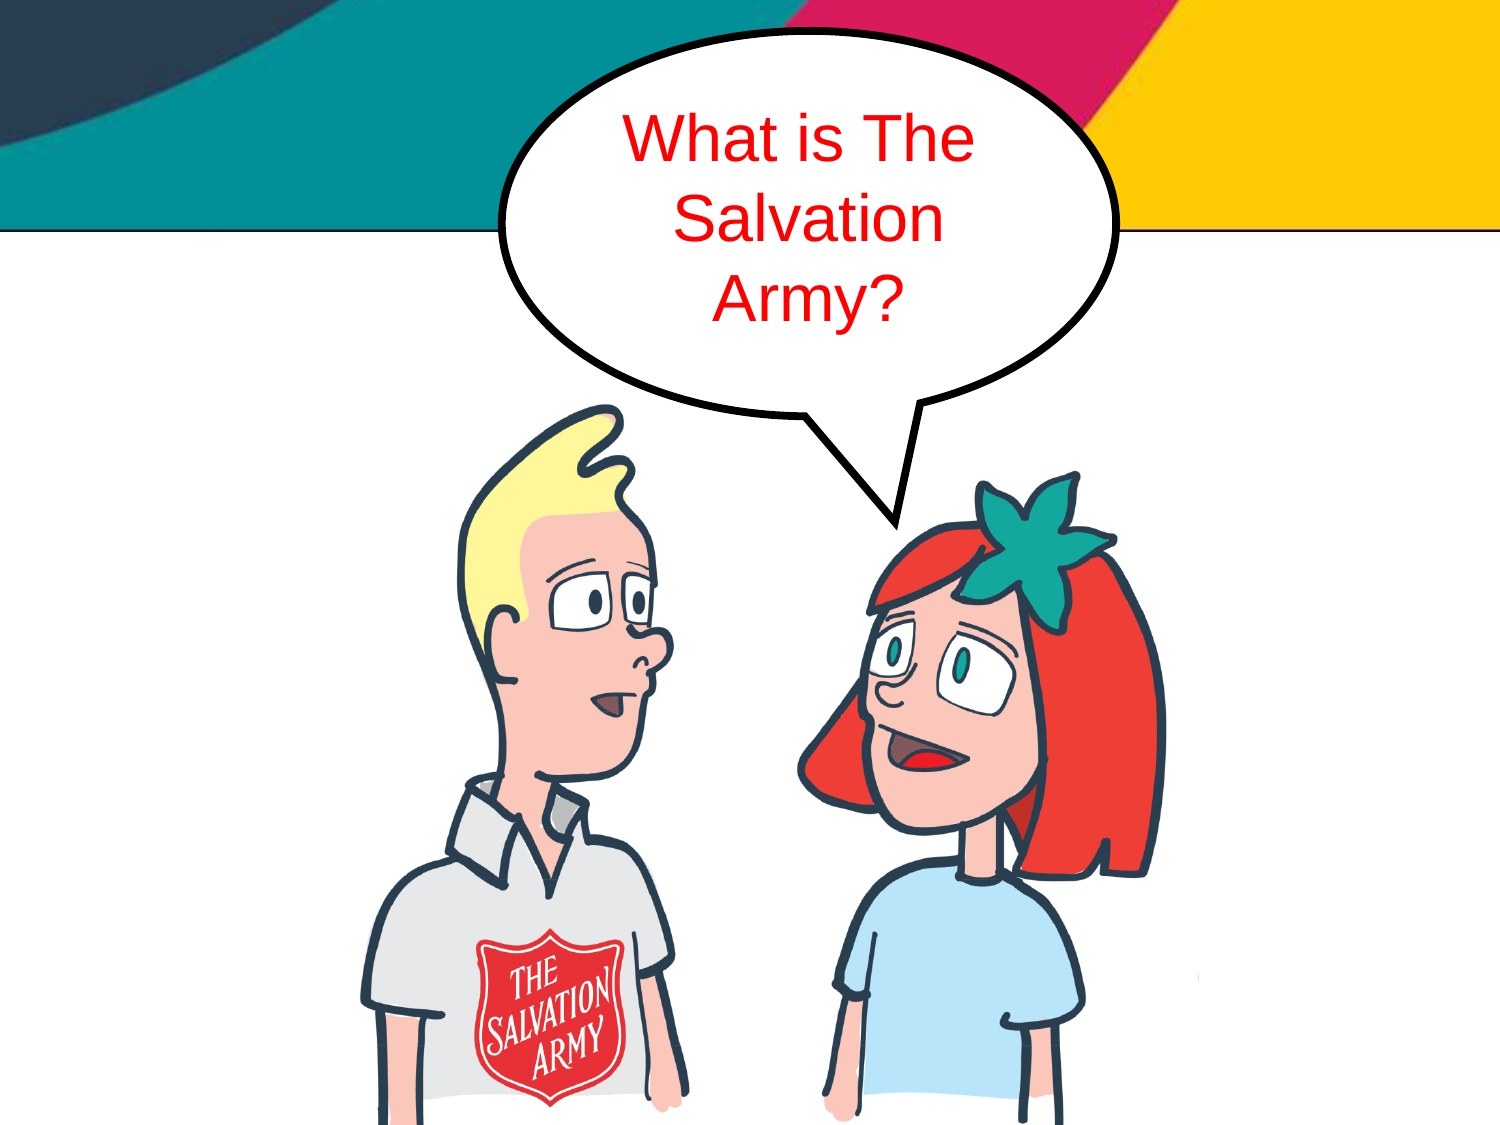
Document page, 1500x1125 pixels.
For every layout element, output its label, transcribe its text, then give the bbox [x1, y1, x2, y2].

picture [348, 374, 1200, 1125]
text_box What is The Salvation Army? [501, 30, 1117, 373]
picture [0, 0, 1500, 232]
